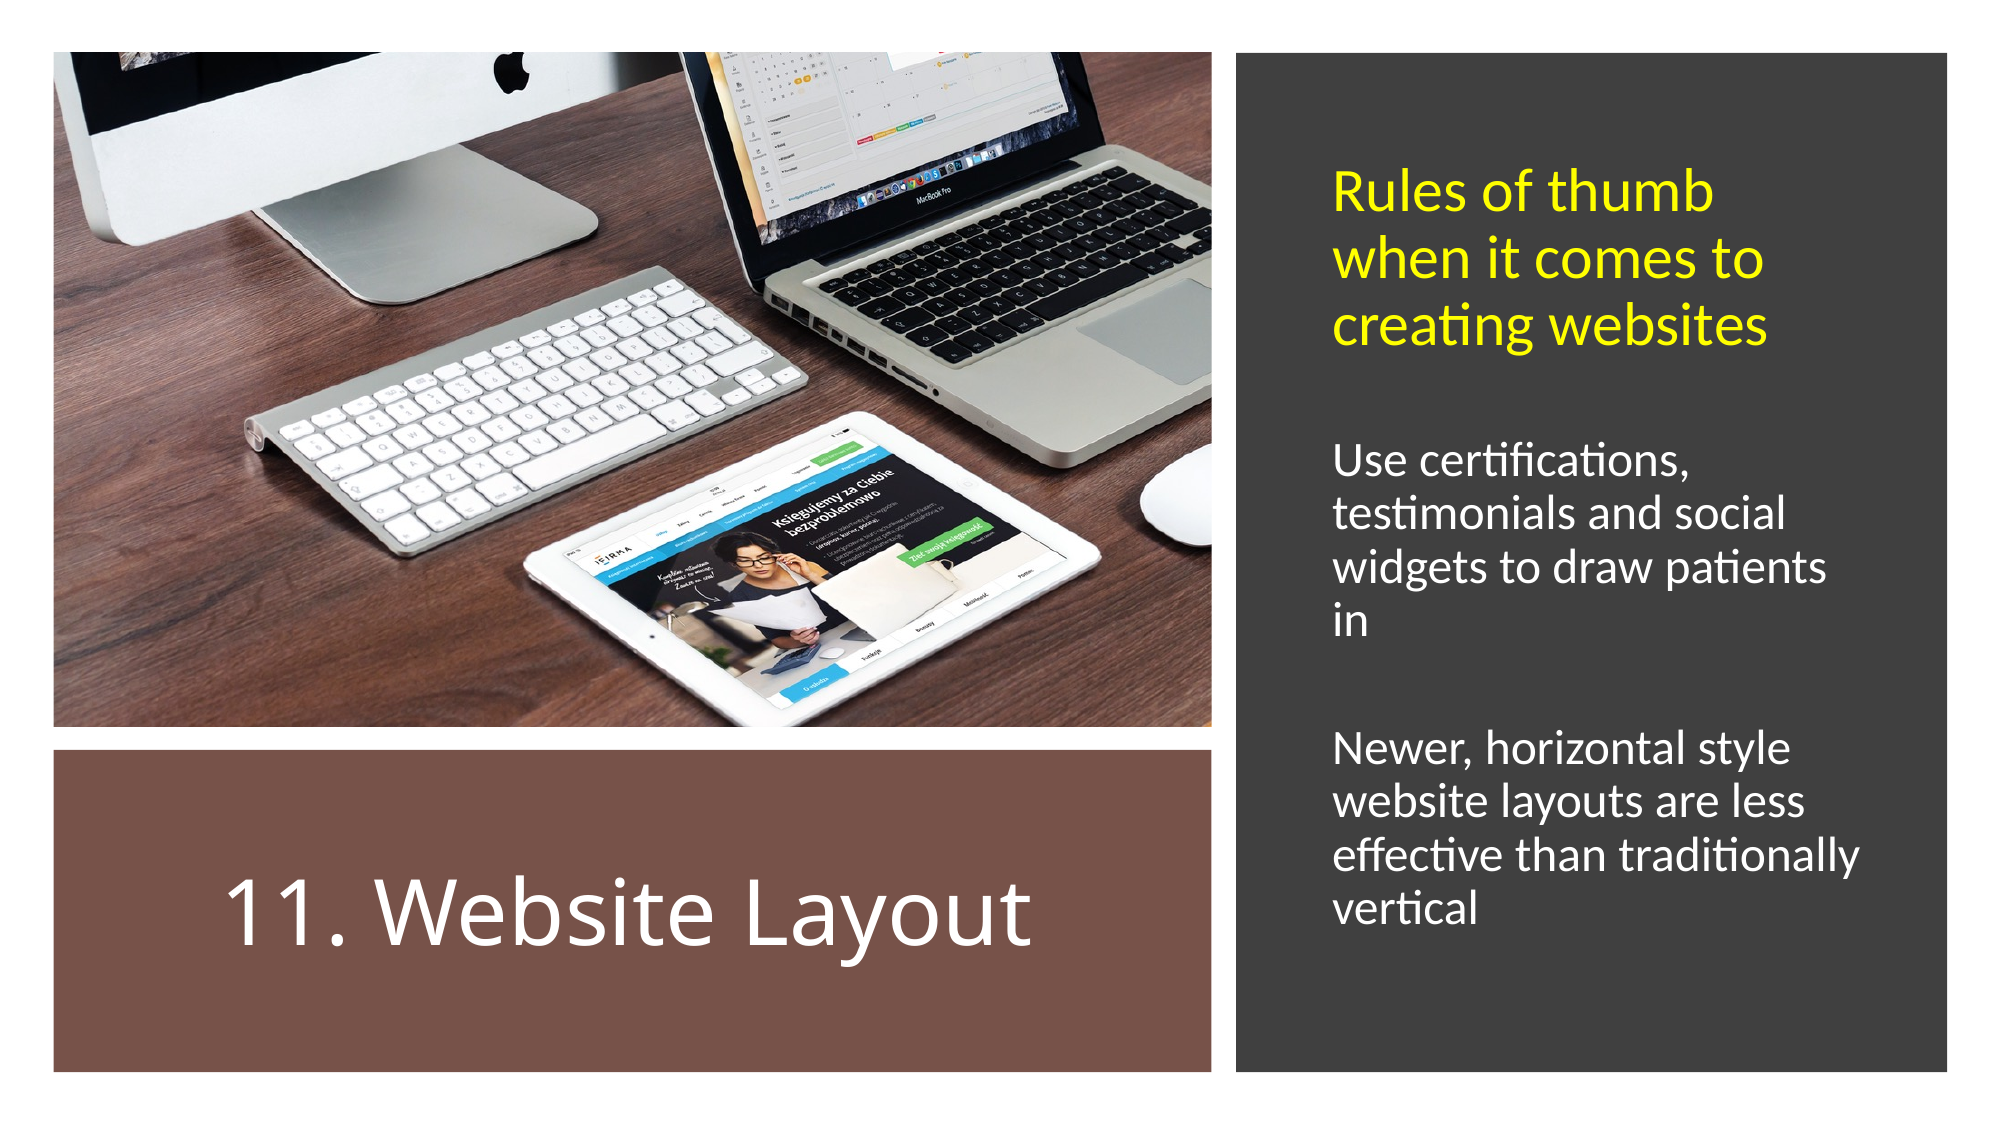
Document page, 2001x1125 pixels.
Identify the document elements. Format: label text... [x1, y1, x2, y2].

text_box [1235, 52, 1948, 1073]
title 11. Website Layout [85, 782, 1168, 1049]
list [53, 52, 1212, 727]
text_box [53, 749, 1212, 1073]
text_box Rules of thumb when it comes to creating websites Use certifications, testimonials and social widgets to draw patients in Newer, horizontal style website layouts are less effective than traditionally vertical [1317, 150, 1879, 947]
